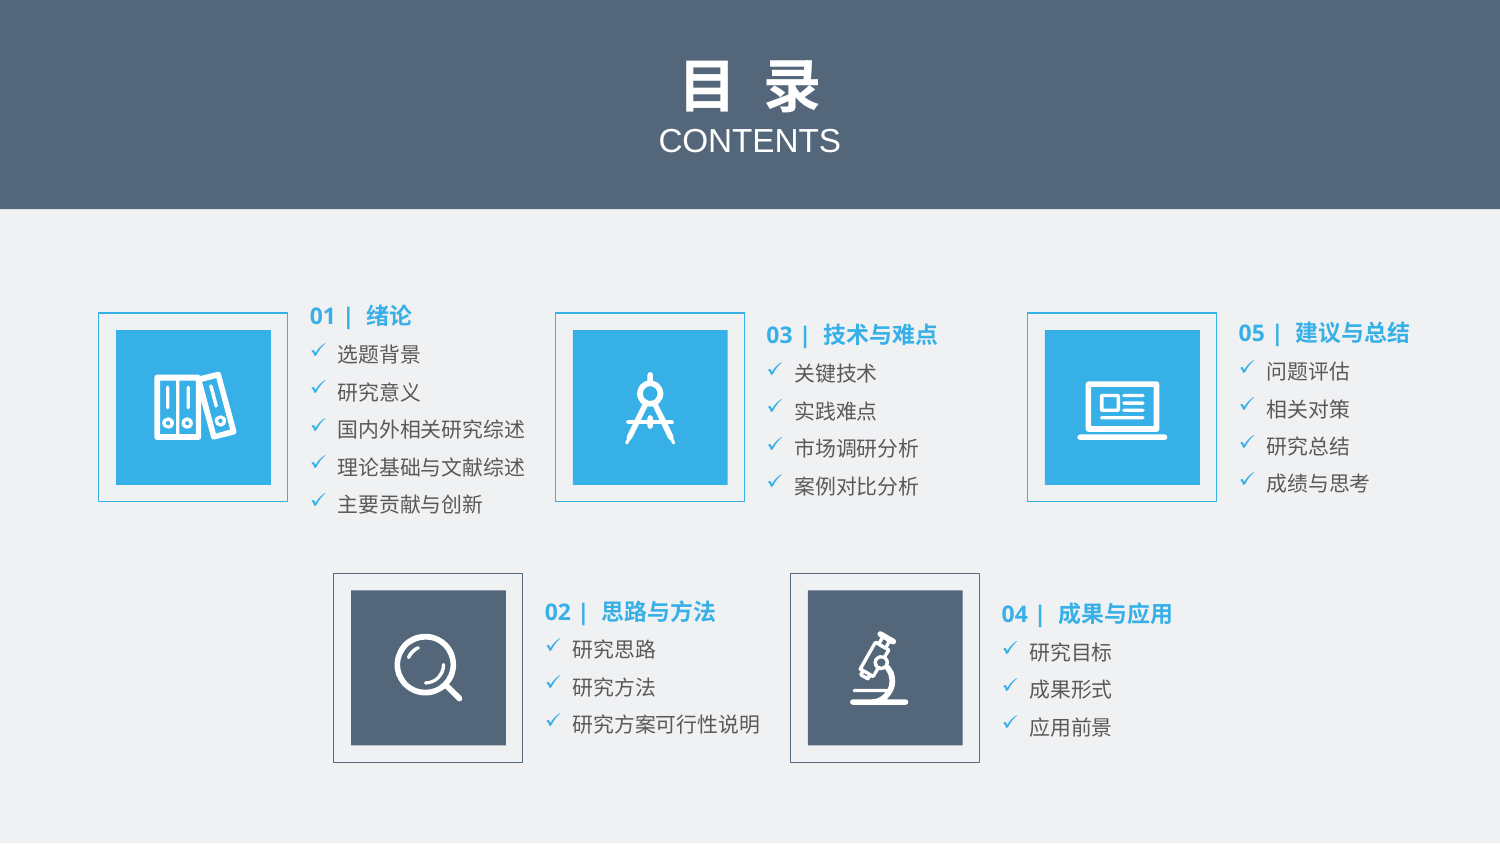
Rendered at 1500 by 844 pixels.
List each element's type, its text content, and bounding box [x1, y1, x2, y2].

text_box [571, 328, 730, 487]
text_box [1043, 328, 1202, 487]
text_box [789, 571, 982, 764]
text_box [0, 0, 1500, 211]
text_box [625, 372, 676, 445]
text_box [154, 371, 237, 440]
text_box 目 录 CONTENTS [608, 41, 892, 167]
text_box 03 | 技术与难点 关键技术 实践难点 市场调研分析 案例对比分析 [766, 321, 980, 499]
text_box [349, 588, 508, 747]
text_box [114, 328, 273, 487]
text_box [1085, 381, 1160, 432]
text_box [394, 633, 463, 702]
text_box 04 | 成果与应用 研究目标 成果形式 应用前景 [1001, 599, 1217, 740]
text_box [97, 311, 290, 504]
text_box [850, 631, 909, 705]
text_box 02 | 思路与方法 研究思路 研究方法 研究方案可行性说明 [544, 597, 779, 738]
text_box [806, 588, 965, 747]
text_box [332, 571, 525, 764]
text_box [554, 311, 747, 504]
text_box [1026, 311, 1219, 504]
text_box [1077, 434, 1168, 440]
text_box 01 | 绪论 选题背景 研究意义 国内外相关研究综述 理论基础与文献综述 主要贡献与创新 [309, 302, 544, 517]
text_box 05 | 建议与总结 问题评估 相关对策 研究总结 成绩与思考 [1238, 318, 1442, 497]
